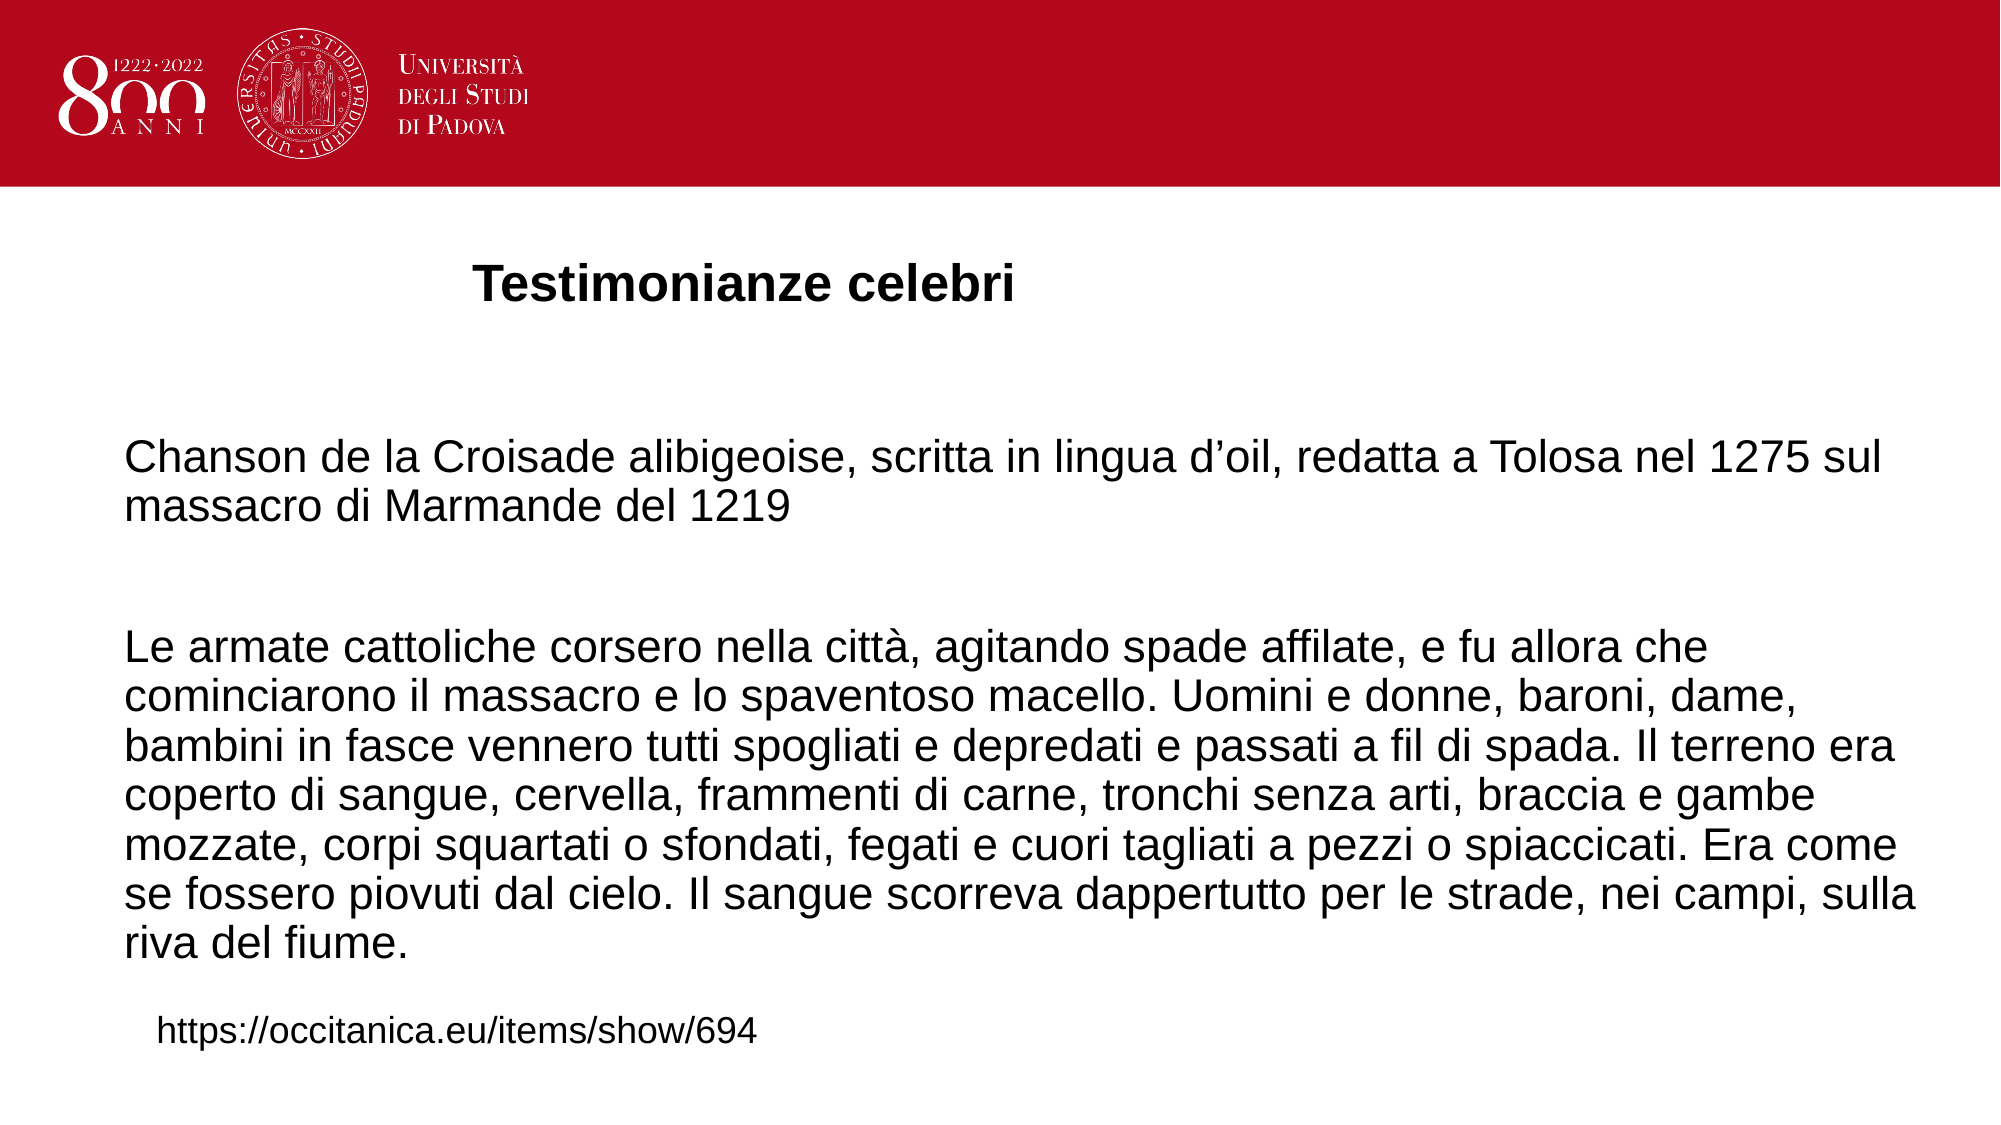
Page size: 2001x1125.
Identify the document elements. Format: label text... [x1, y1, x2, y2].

list Chanson de la Croisade alibigeoise, scritta in lingua d’oil, redatta a Tolosa nel 1275 sul massacro di Marmande del 1219 Le armate cattoliche corsero nella città, agitando spade affilate, e fu allora che cominciarono il massacro e lo spaventoso macello. Uomini e donne, baroni, dame, bambini in fasce vennero tutti spogliati e depredati e passati a fil di spada. Il terreno era coperto di sangue, cervella, frammenti di carne, tronchi senza arti, braccia e gambe mozzate, corpi squartati o sfondati, fegati e cuori tagliati a pezzi o spiaccicati. Era come se fossero piovuti dal cielo. Il sangue scorreva dappertutto per le strade, nei campi, sulla riva del fiume. [109, 425, 1943, 1097]
text_box https://occitanica.eu/items/show/694 [141, 998, 773, 1059]
title Testimonianze celebri [457, 248, 2000, 384]
